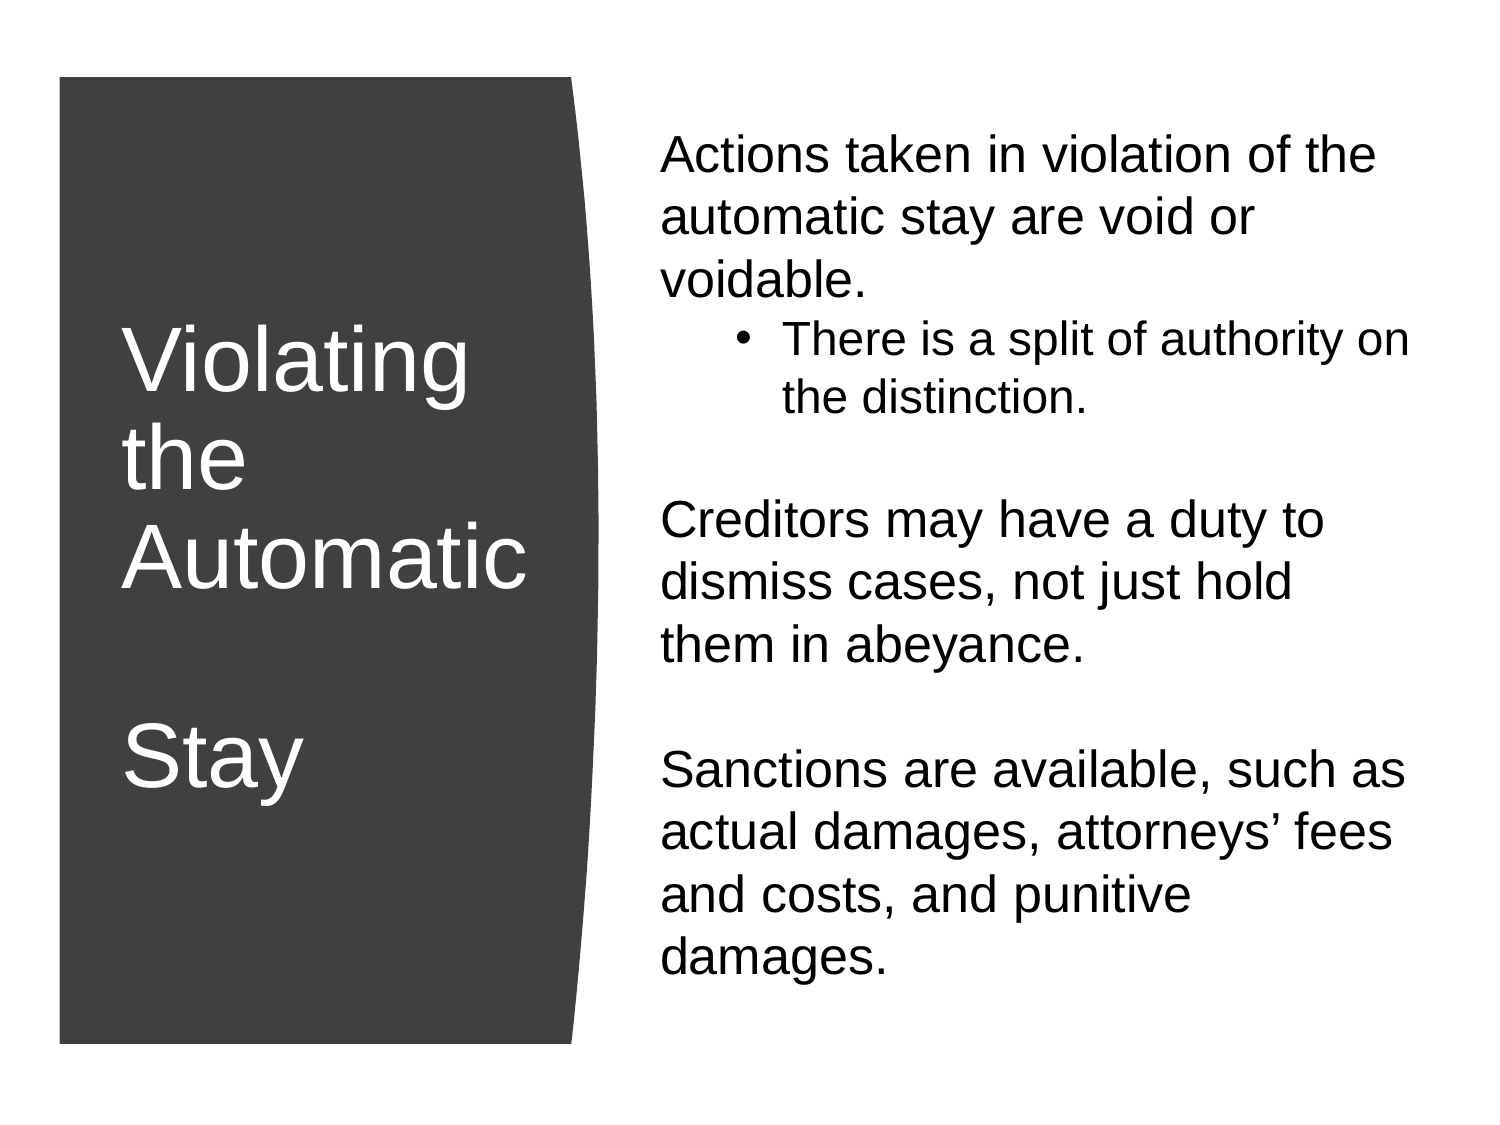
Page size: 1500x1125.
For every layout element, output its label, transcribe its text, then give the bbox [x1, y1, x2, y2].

text_box Actions taken in violation of the automatic stay are void or voidable. There is a split of authority on the distinction. Creditors may have a duty to dismiss cases, not just hold them in abeyance. Sanctions are available, such as actual damages, attorneys’ fees and costs, and punitive damages. [645, 113, 1431, 993]
text_box [58, 76, 600, 1045]
title Violating the Automatic Stay [106, 166, 550, 953]
